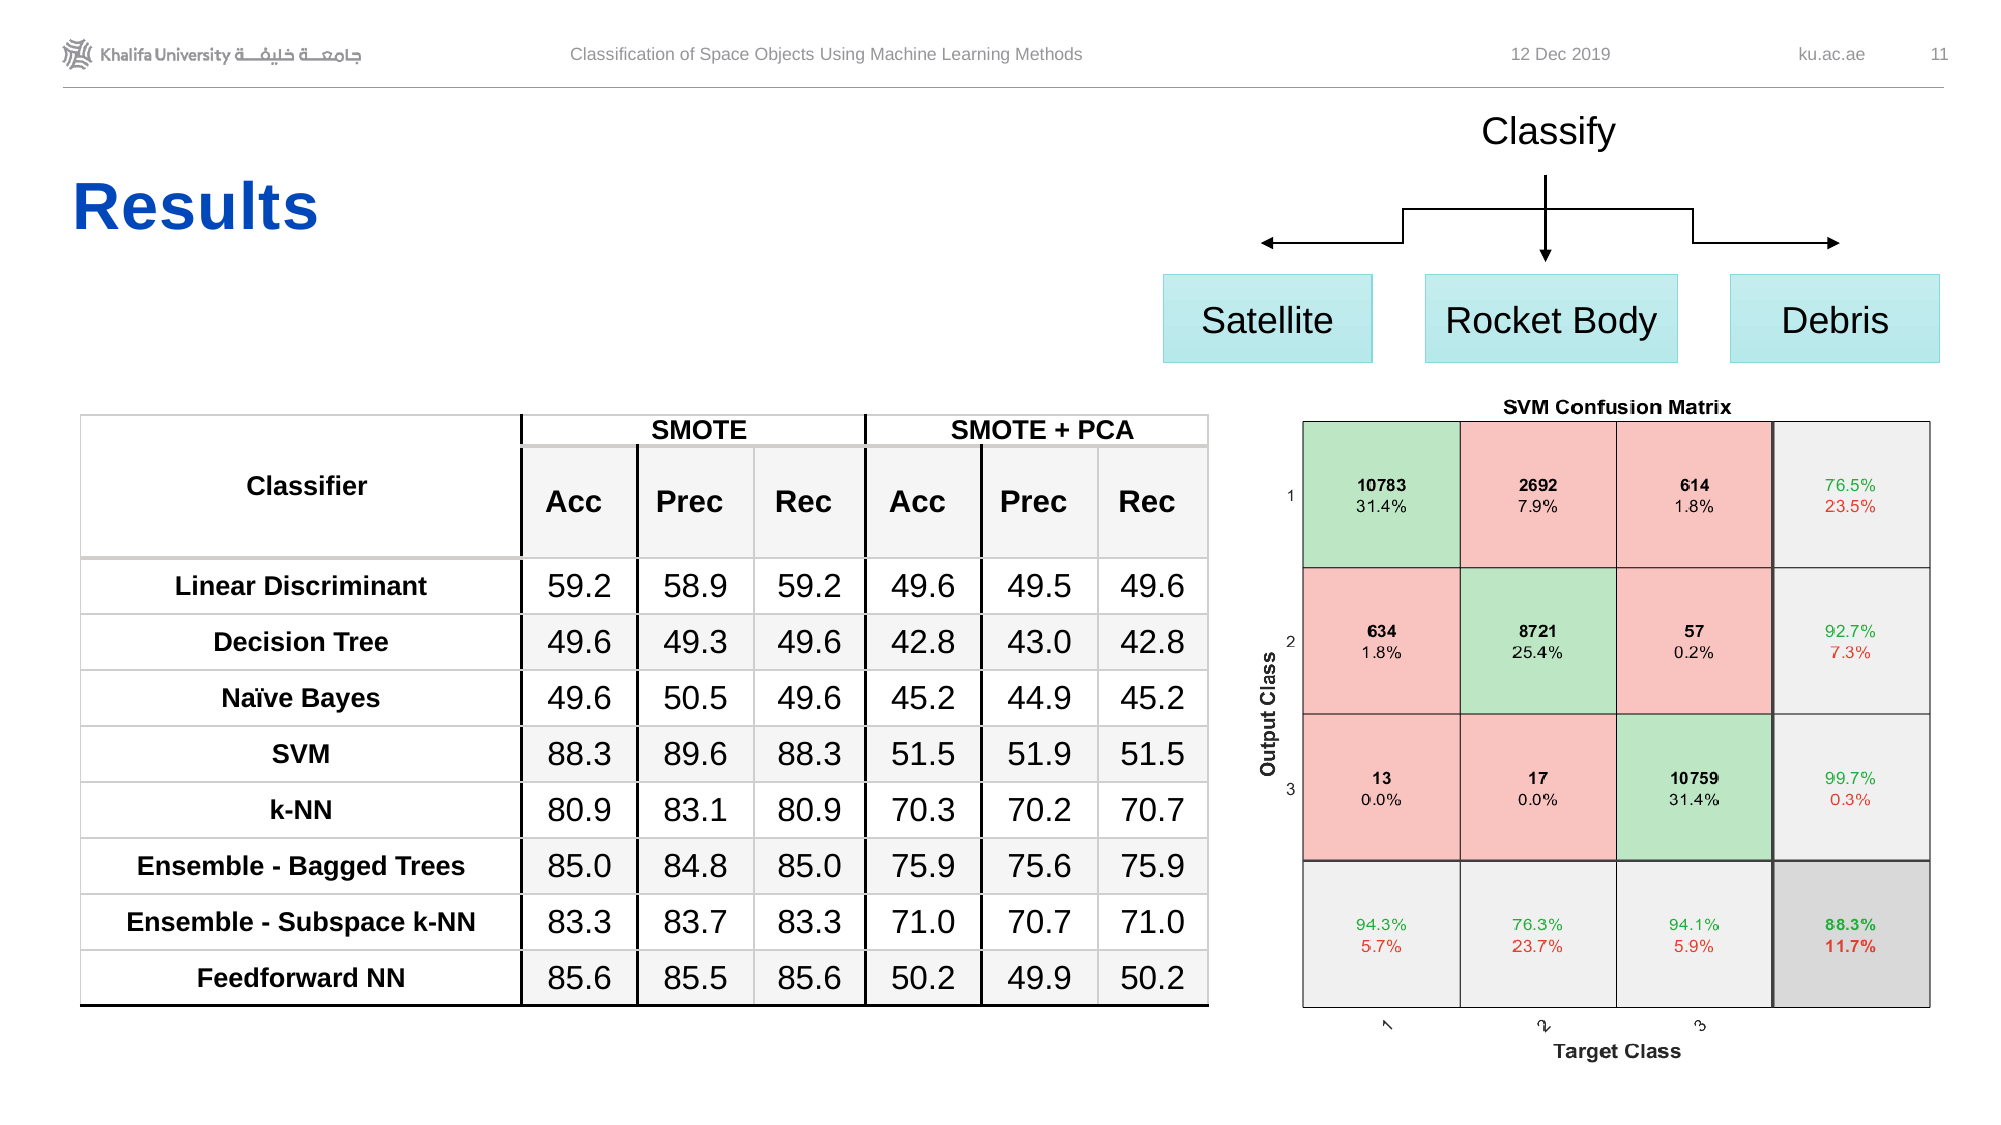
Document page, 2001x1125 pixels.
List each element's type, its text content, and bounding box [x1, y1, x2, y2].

picture [1253, 394, 1940, 1067]
table_cell 49.6 [1099, 559, 1207, 613]
table_cell 84.8 [639, 839, 753, 893]
table_cell 70.7 [1099, 783, 1207, 837]
table_cell Decision Tree [81, 615, 520, 669]
table_cell 85.5 [639, 951, 753, 1004]
table_cell 70.2 [983, 783, 1097, 837]
table_cell 85.6 [523, 951, 636, 1004]
table_cell 51.5 [867, 727, 980, 781]
table_cell Prec [639, 448, 753, 557]
table_cell SVM [81, 727, 520, 781]
table_cell Rec [1099, 448, 1207, 557]
table_cell 43.0 [983, 615, 1097, 669]
table_cell 49.6 [755, 615, 864, 669]
table_cell 70.7 [983, 895, 1097, 949]
text_box Rocket Body [1425, 274, 1678, 363]
table_cell 70.3 [867, 783, 980, 837]
footer Classification of Space Objects Using Machine Learning Methods [470, 33, 1183, 74]
table_header Classifier [81, 416, 520, 556]
table_cell 49.6 [523, 671, 636, 725]
table_cell 83.7 [639, 895, 753, 949]
table_cell Naïve Bayes [81, 671, 520, 725]
picture [62, 38, 361, 70]
table_cell 71.0 [1099, 895, 1207, 949]
table_cell 49.6 [867, 559, 980, 613]
table_cell 51.5 [1099, 727, 1207, 781]
table_cell Linear Discriminant [81, 560, 520, 613]
table_cell 83.3 [523, 895, 636, 949]
table_cell 50.2 [1099, 951, 1207, 1004]
table_cell 75.9 [1099, 839, 1207, 893]
table_cell 89.6 [639, 727, 753, 781]
table_cell Acc [523, 448, 636, 557]
table_cell 85.0 [755, 839, 864, 893]
table_cell 75.9 [867, 839, 980, 893]
table_cell Ensemble - Bagged Trees [81, 839, 520, 893]
table_cell 49.9 [983, 951, 1097, 1004]
table_cell 83.1 [639, 783, 753, 837]
table_cell 49.6 [755, 671, 864, 725]
table_cell 80.9 [755, 783, 864, 837]
table_cell 83.3 [755, 895, 864, 949]
table_cell 45.2 [1099, 671, 1207, 725]
table_cell 88.3 [755, 727, 864, 781]
text_box Satellite [1163, 274, 1373, 363]
table_cell 71.0 [867, 895, 980, 949]
table_cell 50.2 [867, 951, 980, 1004]
table_cell 59.2 [755, 559, 864, 613]
slide_number 11 [1896, 33, 1983, 74]
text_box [1546, 208, 1840, 244]
table_cell Prec [983, 448, 1097, 557]
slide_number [1326, 33, 1611, 74]
table_cell 80.9 [523, 783, 636, 837]
text_box Classify [1481, 106, 1693, 153]
table_cell 58.9 [639, 559, 753, 613]
table_cell 85.0 [523, 839, 636, 893]
table_cell 42.8 [867, 615, 980, 669]
table_cell 51.9 [983, 727, 1097, 781]
table_cell 45.2 [867, 671, 980, 725]
table_cell 50.5 [639, 671, 753, 725]
title Results [72, 118, 1522, 244]
table_cell k-NN [81, 783, 520, 837]
table_cell 49.3 [639, 615, 753, 669]
table_header SMOTE + PCA [867, 416, 1207, 444]
table_cell Feedforward NN [81, 951, 520, 1004]
table_header SMOTE [523, 416, 864, 444]
table_cell 42.8 [1099, 615, 1207, 669]
table_cell Acc [867, 448, 980, 557]
table_cell 49.6 [523, 615, 636, 669]
table_cell 88.3 [523, 727, 636, 781]
table_cell 49.5 [983, 559, 1097, 613]
text_box Debris [1730, 274, 1940, 363]
table_cell 44.9 [983, 671, 1097, 725]
table_cell 85.6 [755, 951, 864, 1004]
table_cell 59.2 [523, 559, 636, 613]
table_cell Rec [755, 448, 864, 557]
table_cell Ensemble - Subspace k-NN [81, 895, 520, 949]
table_cell 75.6 [983, 839, 1097, 893]
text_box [1260, 208, 1545, 244]
